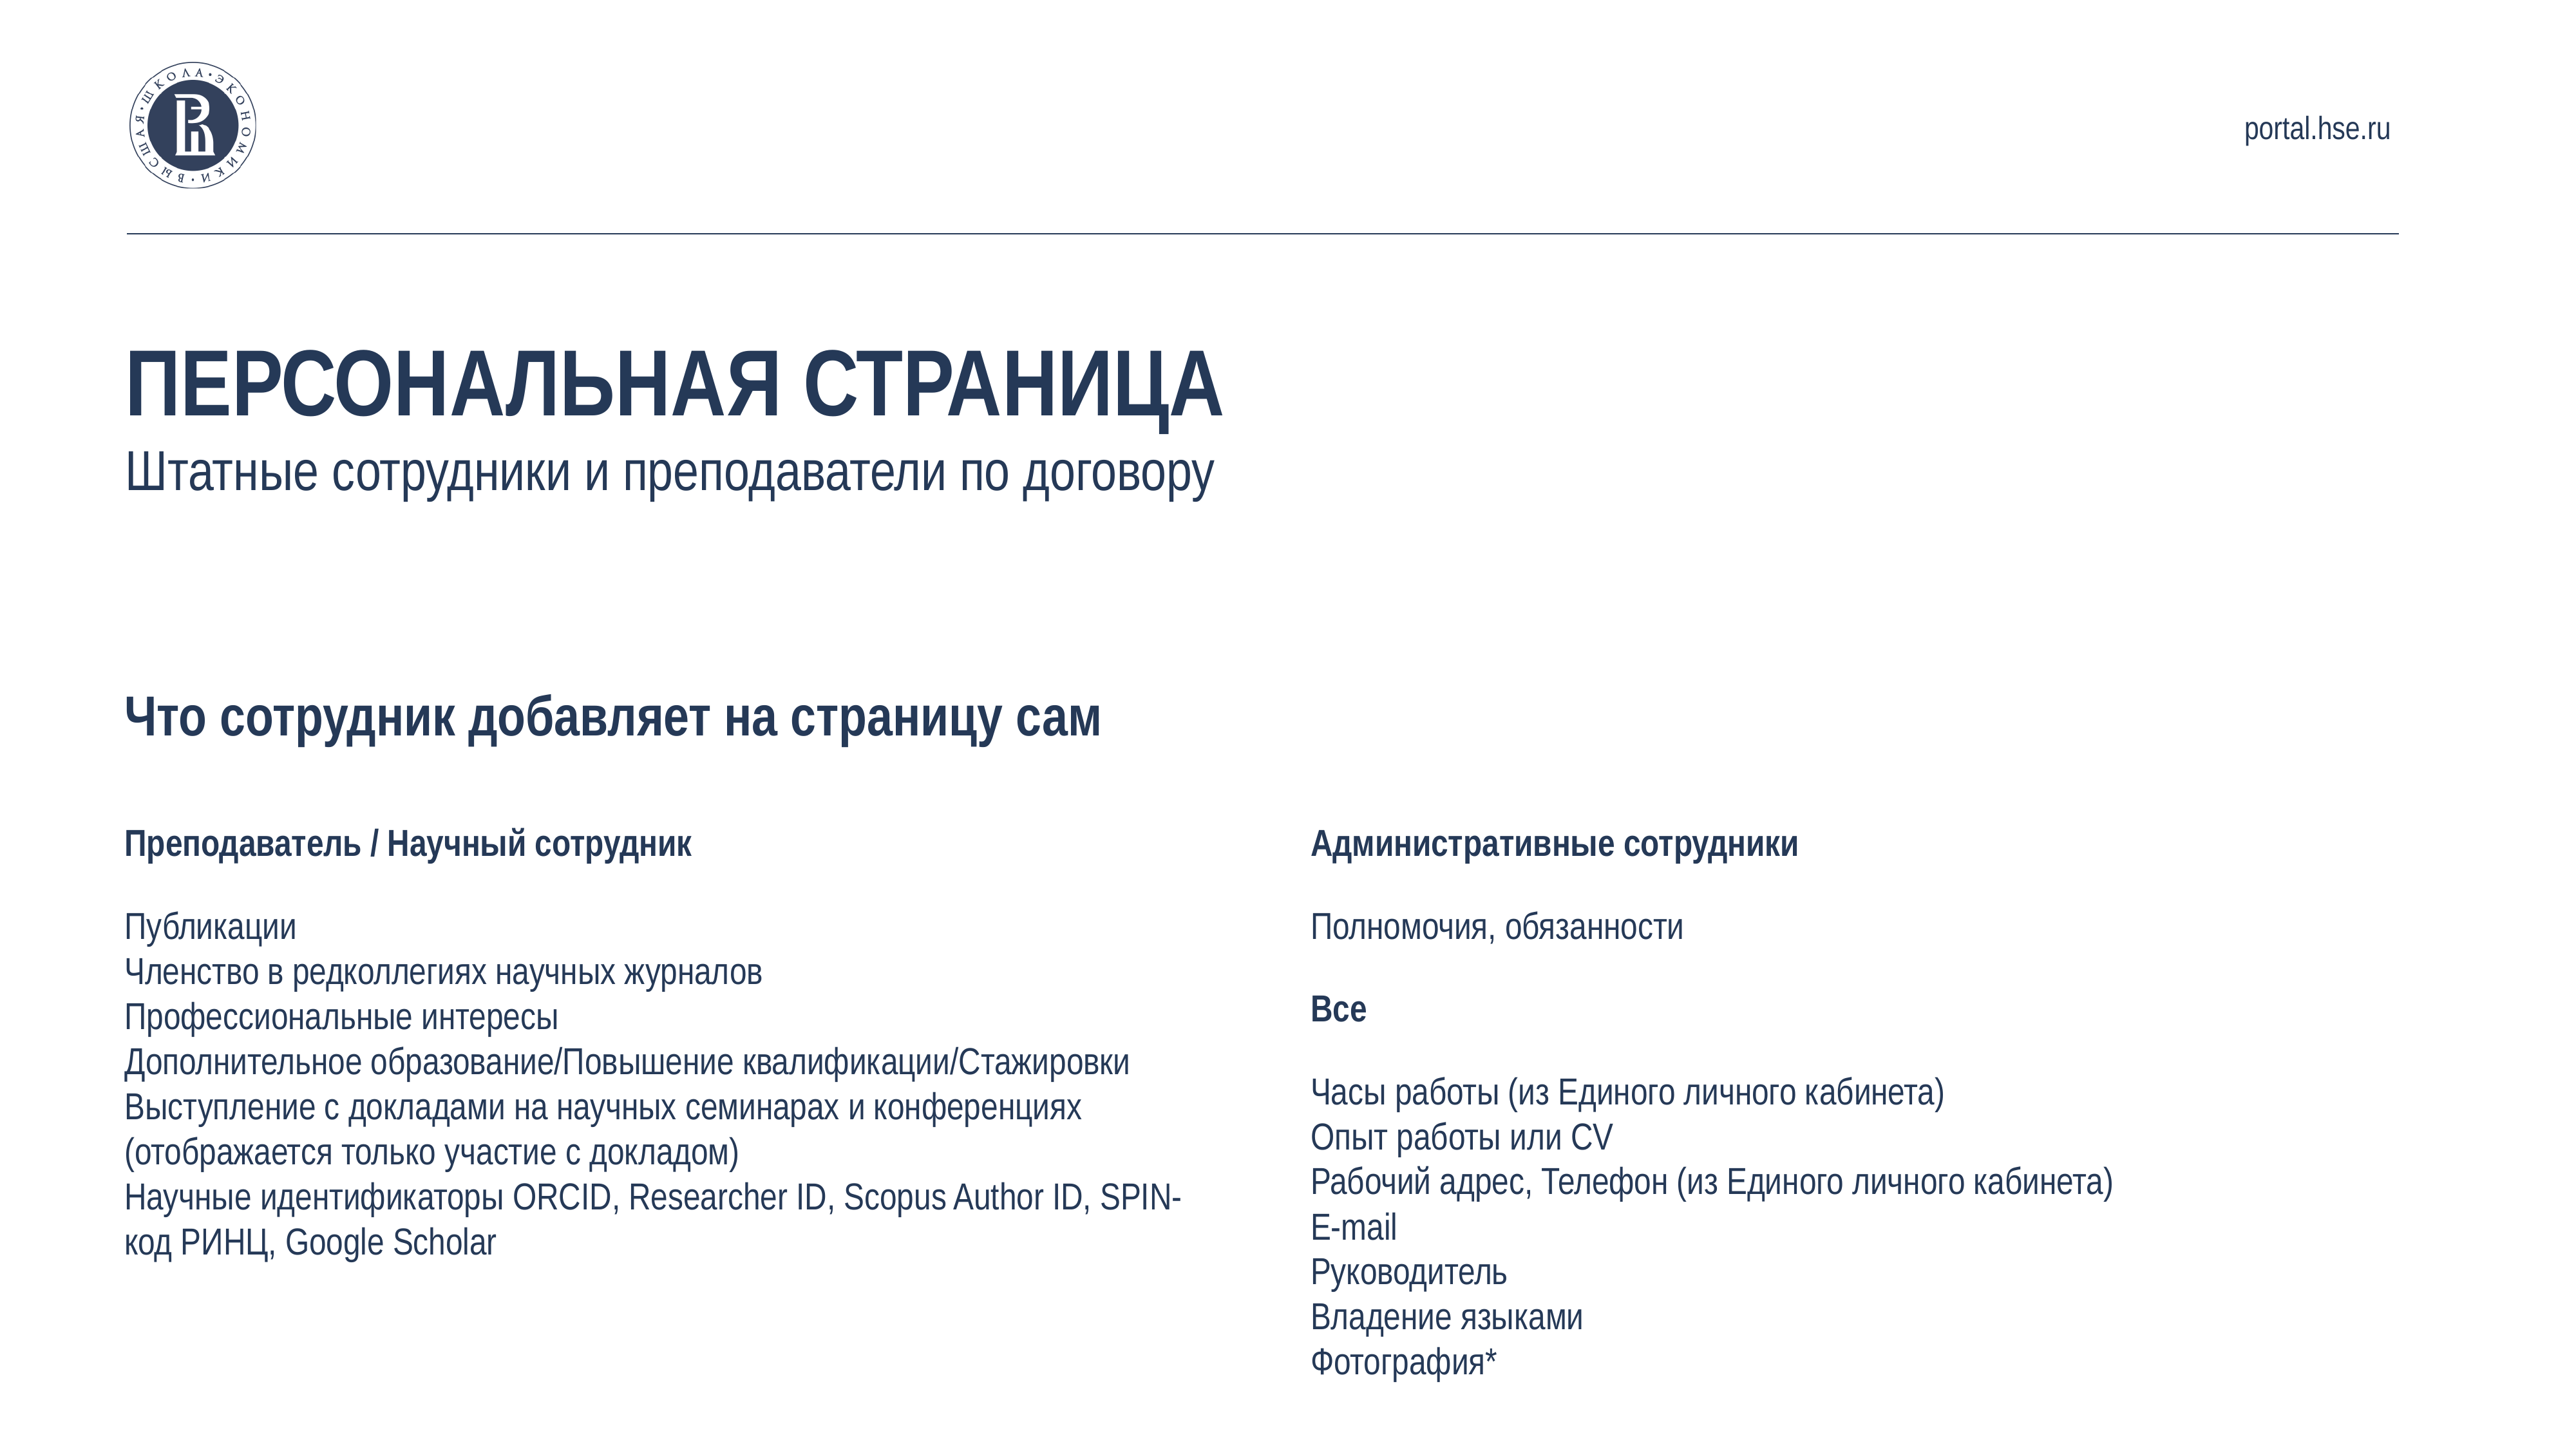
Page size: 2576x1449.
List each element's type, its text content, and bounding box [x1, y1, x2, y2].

picture [129, 62, 256, 189]
text_box Что сотрудник добавляет на страницу сам [117, 614, 1815, 755]
text_box Преподаватель / Научный сотрудник Публикации Членство в редколлегиях научных журналов Профессиональные интересы Дополнительное образование/Повышение квалификации/Стажировки Выступление с докладами на научных семинарах и конференциях (отображается только участие с докладом) Научные идентификаторы ORCID, Researcher ID, Scopus Author ID, SPIN-код РИНЦ, Google Scholar Административные сотрудники Полномочия, обязанности Все Часы работы (из Единого личного кабинета) Опыт работы или CV Рабочий адрес, Телефон (из Единого личного кабинета) E-mail Руководитель Владение языками Фотография* [117, 811, 2391, 1379]
text_box portal.hse.ru [1198, 100, 2399, 154]
text_box Персональная страница Штатные сотрудники и преподаватели по договору [117, 314, 2390, 559]
